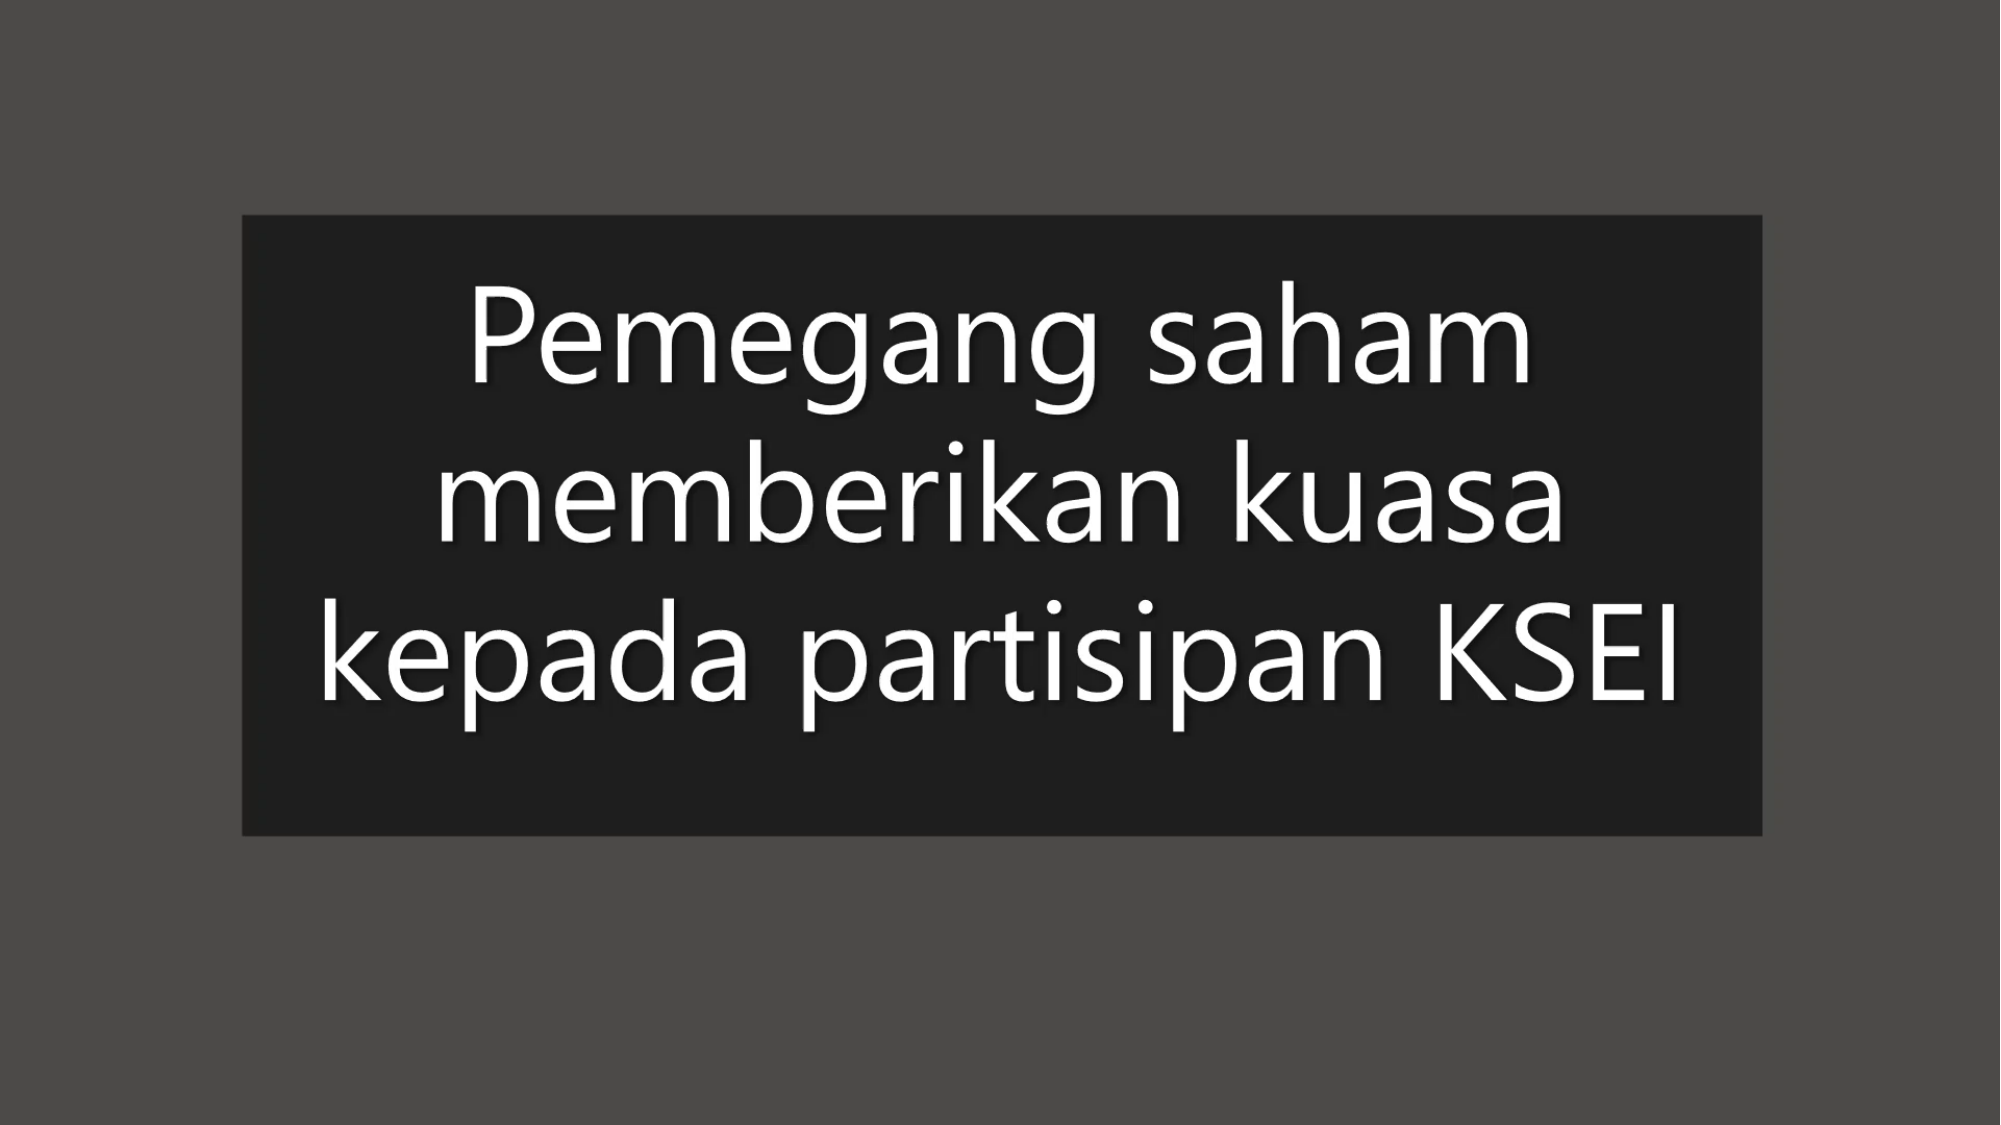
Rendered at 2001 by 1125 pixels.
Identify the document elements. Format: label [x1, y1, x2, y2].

text_box [0, 0, 2000, 1125]
